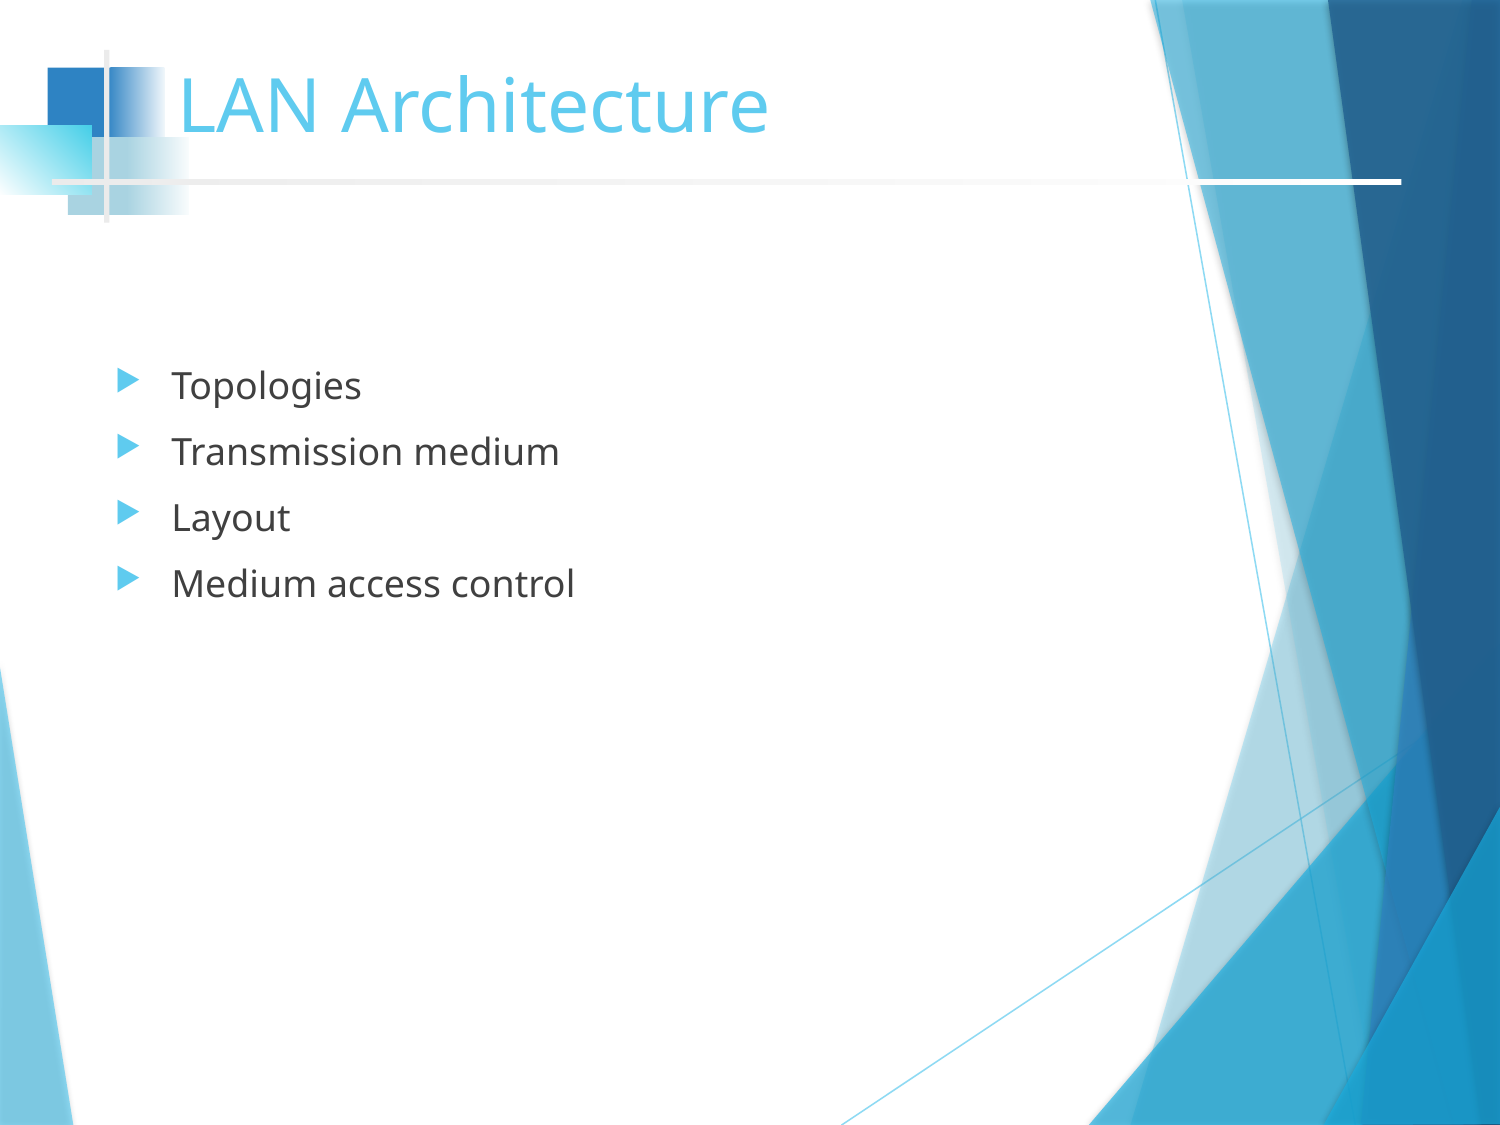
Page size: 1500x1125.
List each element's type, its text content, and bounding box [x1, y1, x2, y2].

title LAN Architecture [162, 50, 1438, 238]
list Topologies Transmission medium Layout Medium access control [99, 354, 1142, 992]
